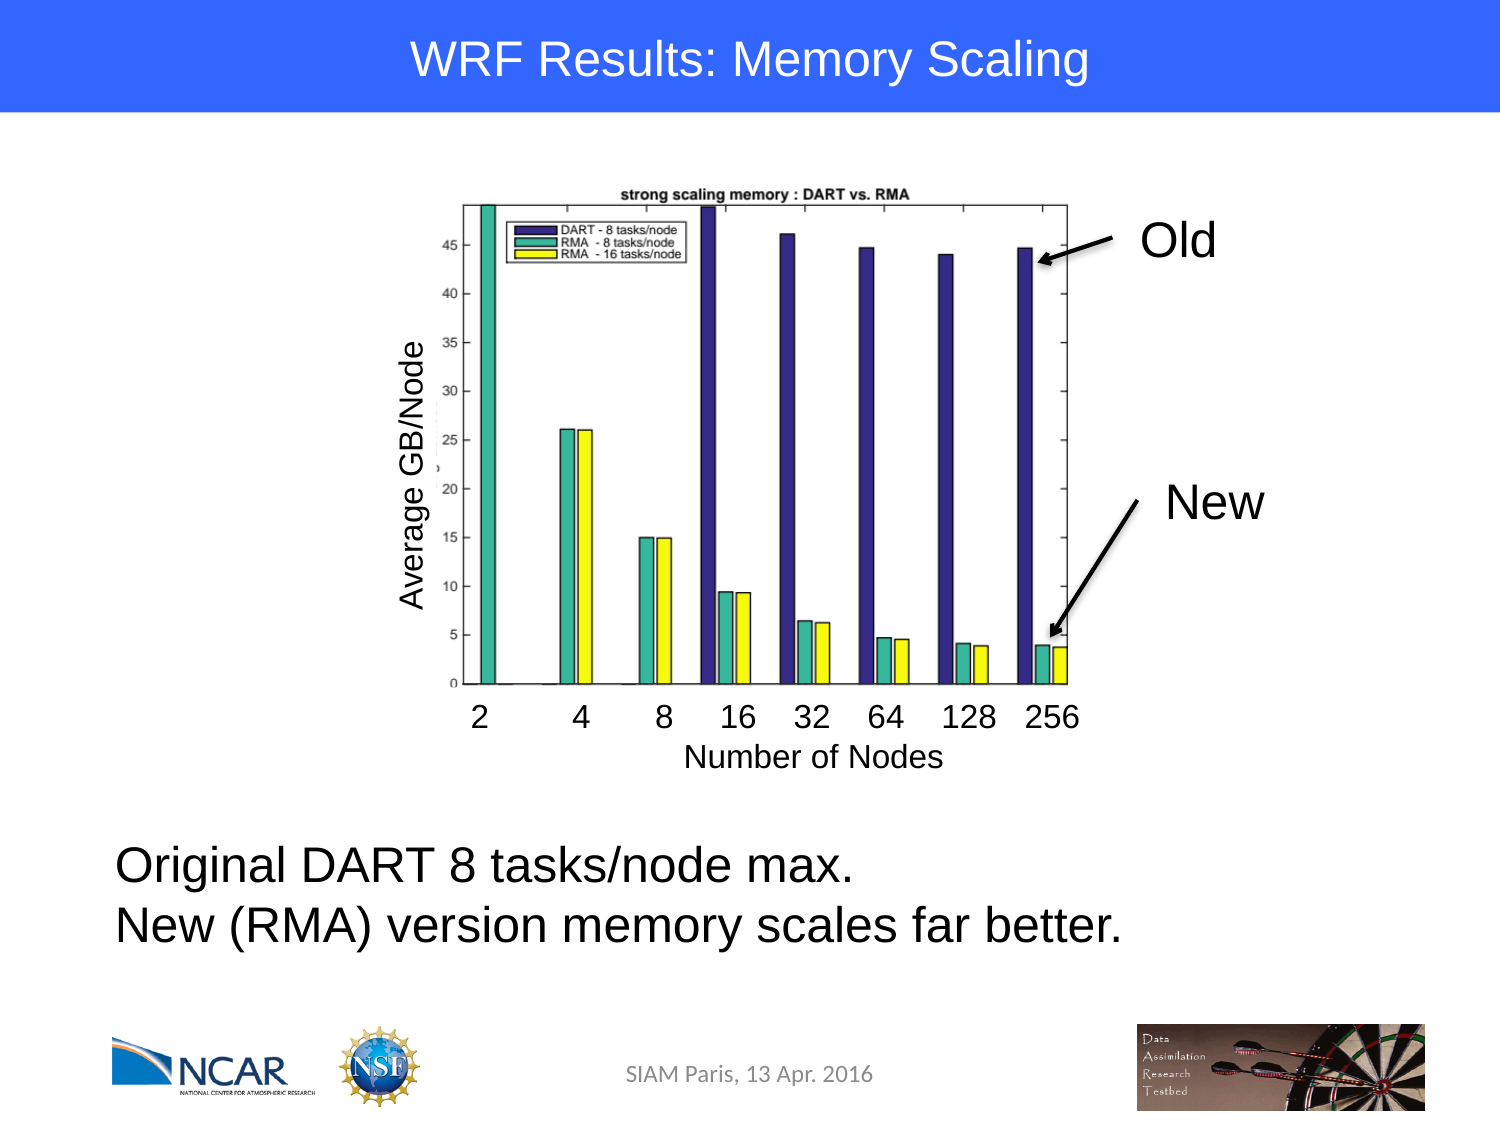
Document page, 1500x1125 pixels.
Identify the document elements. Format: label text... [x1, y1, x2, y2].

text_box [1037, 237, 1113, 263]
text_box 2 4 8 16 32 64 128 256 Number of Nodes [437, 755, 1100, 783]
text_box Original DART 8 tasks/node max. New (RMA) version memory scales far better. [99, 824, 1413, 960]
text_box New [1149, 462, 1325, 538]
text_box Old [1145, 199, 1300, 275]
picture [1137, 1024, 1425, 1111]
title WRF Results: Memory Scaling [0, 0, 1500, 113]
picture [362, 162, 1141, 746]
footer SIAM Paris, 13 Apr. 2016 [512, 1042, 988, 1103]
picture [337, 1024, 421, 1108]
picture [112, 1037, 315, 1095]
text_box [1049, 499, 1138, 638]
